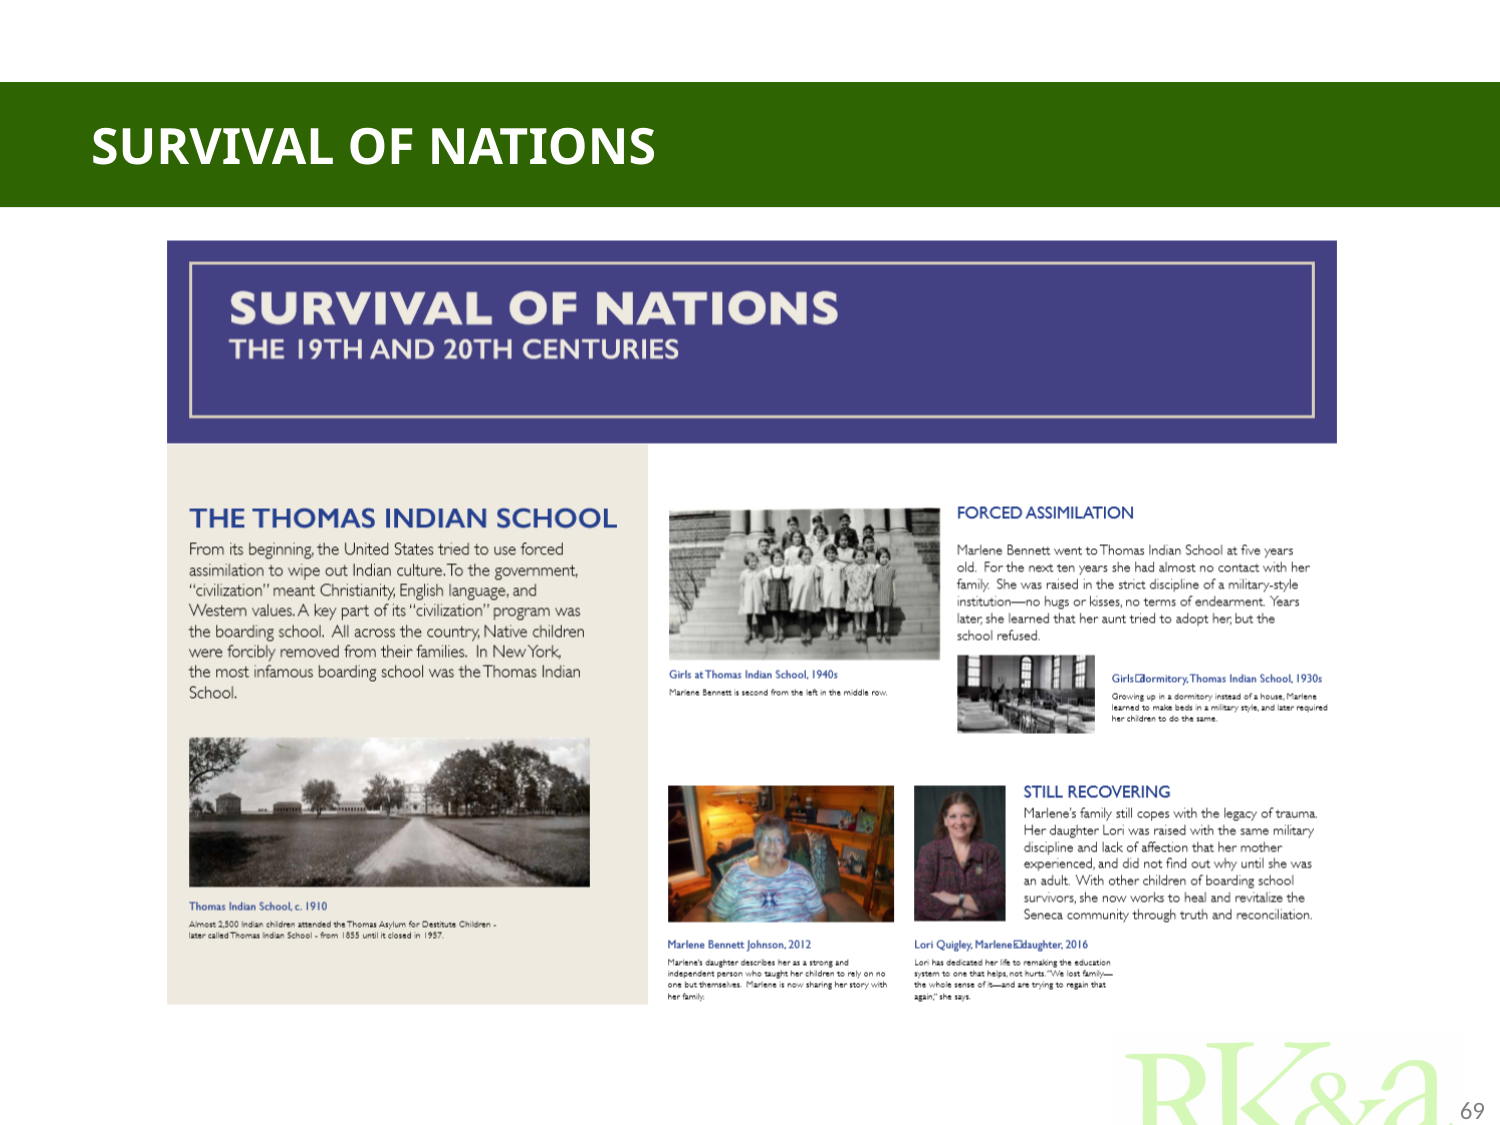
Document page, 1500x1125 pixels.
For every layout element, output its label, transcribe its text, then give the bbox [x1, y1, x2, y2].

slide_number 69 [1149, 1087, 1500, 1125]
picture [146, 222, 1354, 1025]
picture [1110, 1033, 1463, 1125]
title Survival of nations [0, 82, 1500, 208]
